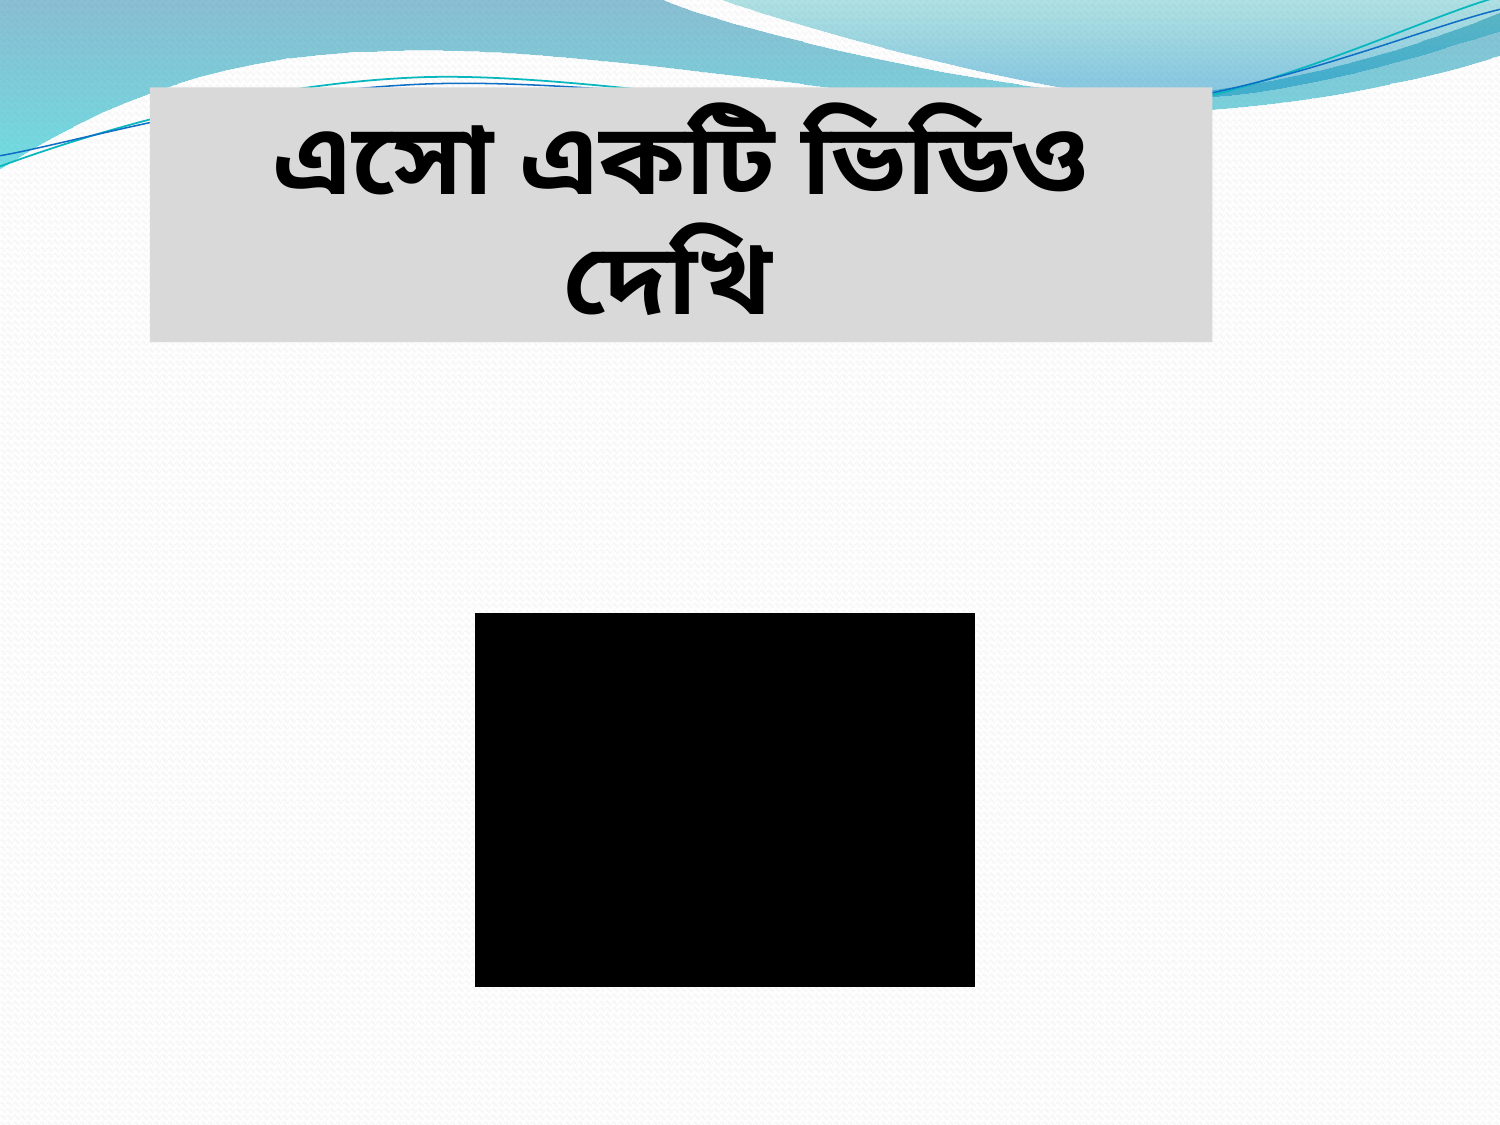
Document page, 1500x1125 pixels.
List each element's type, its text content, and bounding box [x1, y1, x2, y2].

text_box এসো একটি ভিডিও দেখি [149, 87, 1213, 343]
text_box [474, 612, 976, 988]
